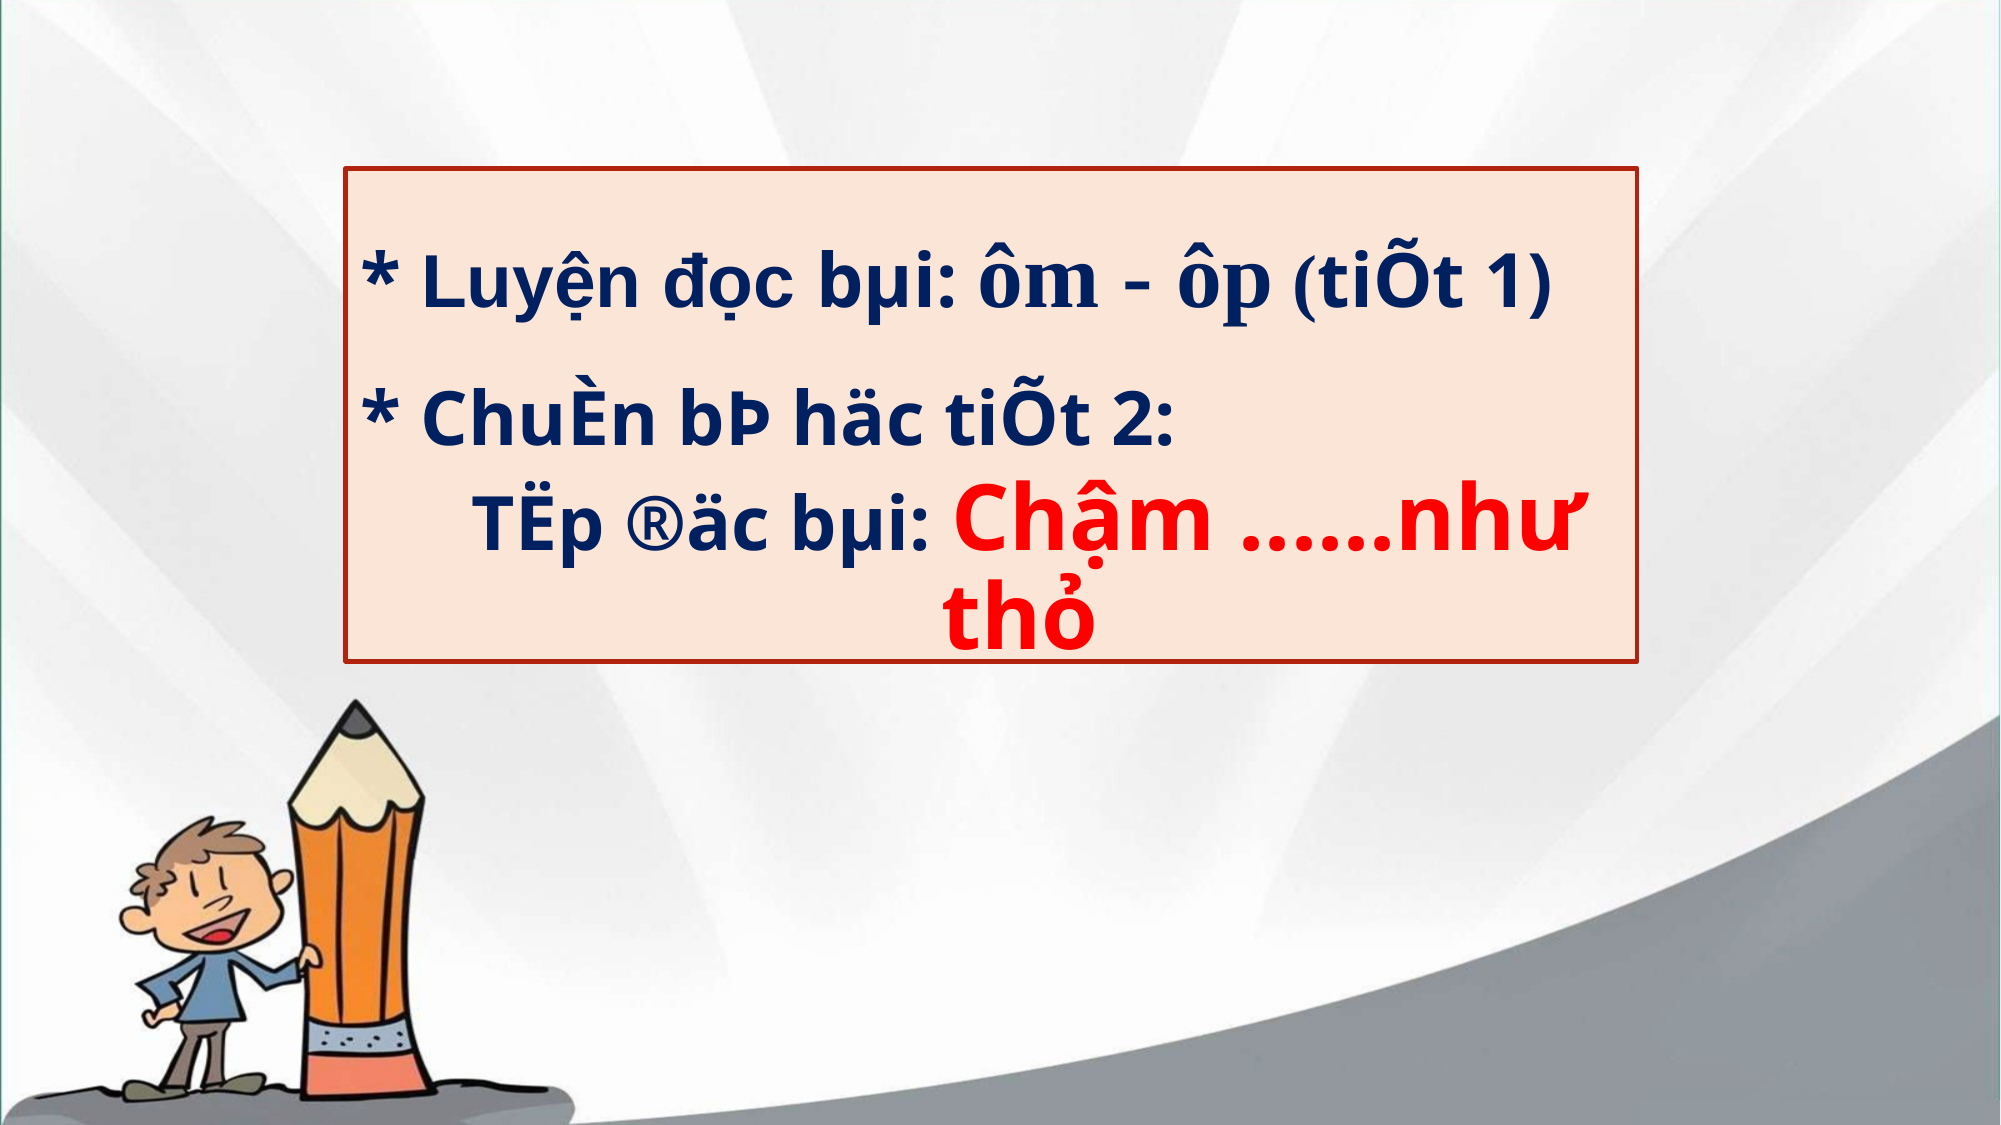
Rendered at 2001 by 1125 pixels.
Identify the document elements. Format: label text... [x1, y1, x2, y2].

picture [0, 0, 2001, 1125]
text_box * Luyện đọc bµi: ôm - ôp (tiÕt 1) * ChuÈn bÞ häc tiÕt 2: TËp ®äc bµi: Chậm ......như thỏ [345, 168, 1638, 662]
